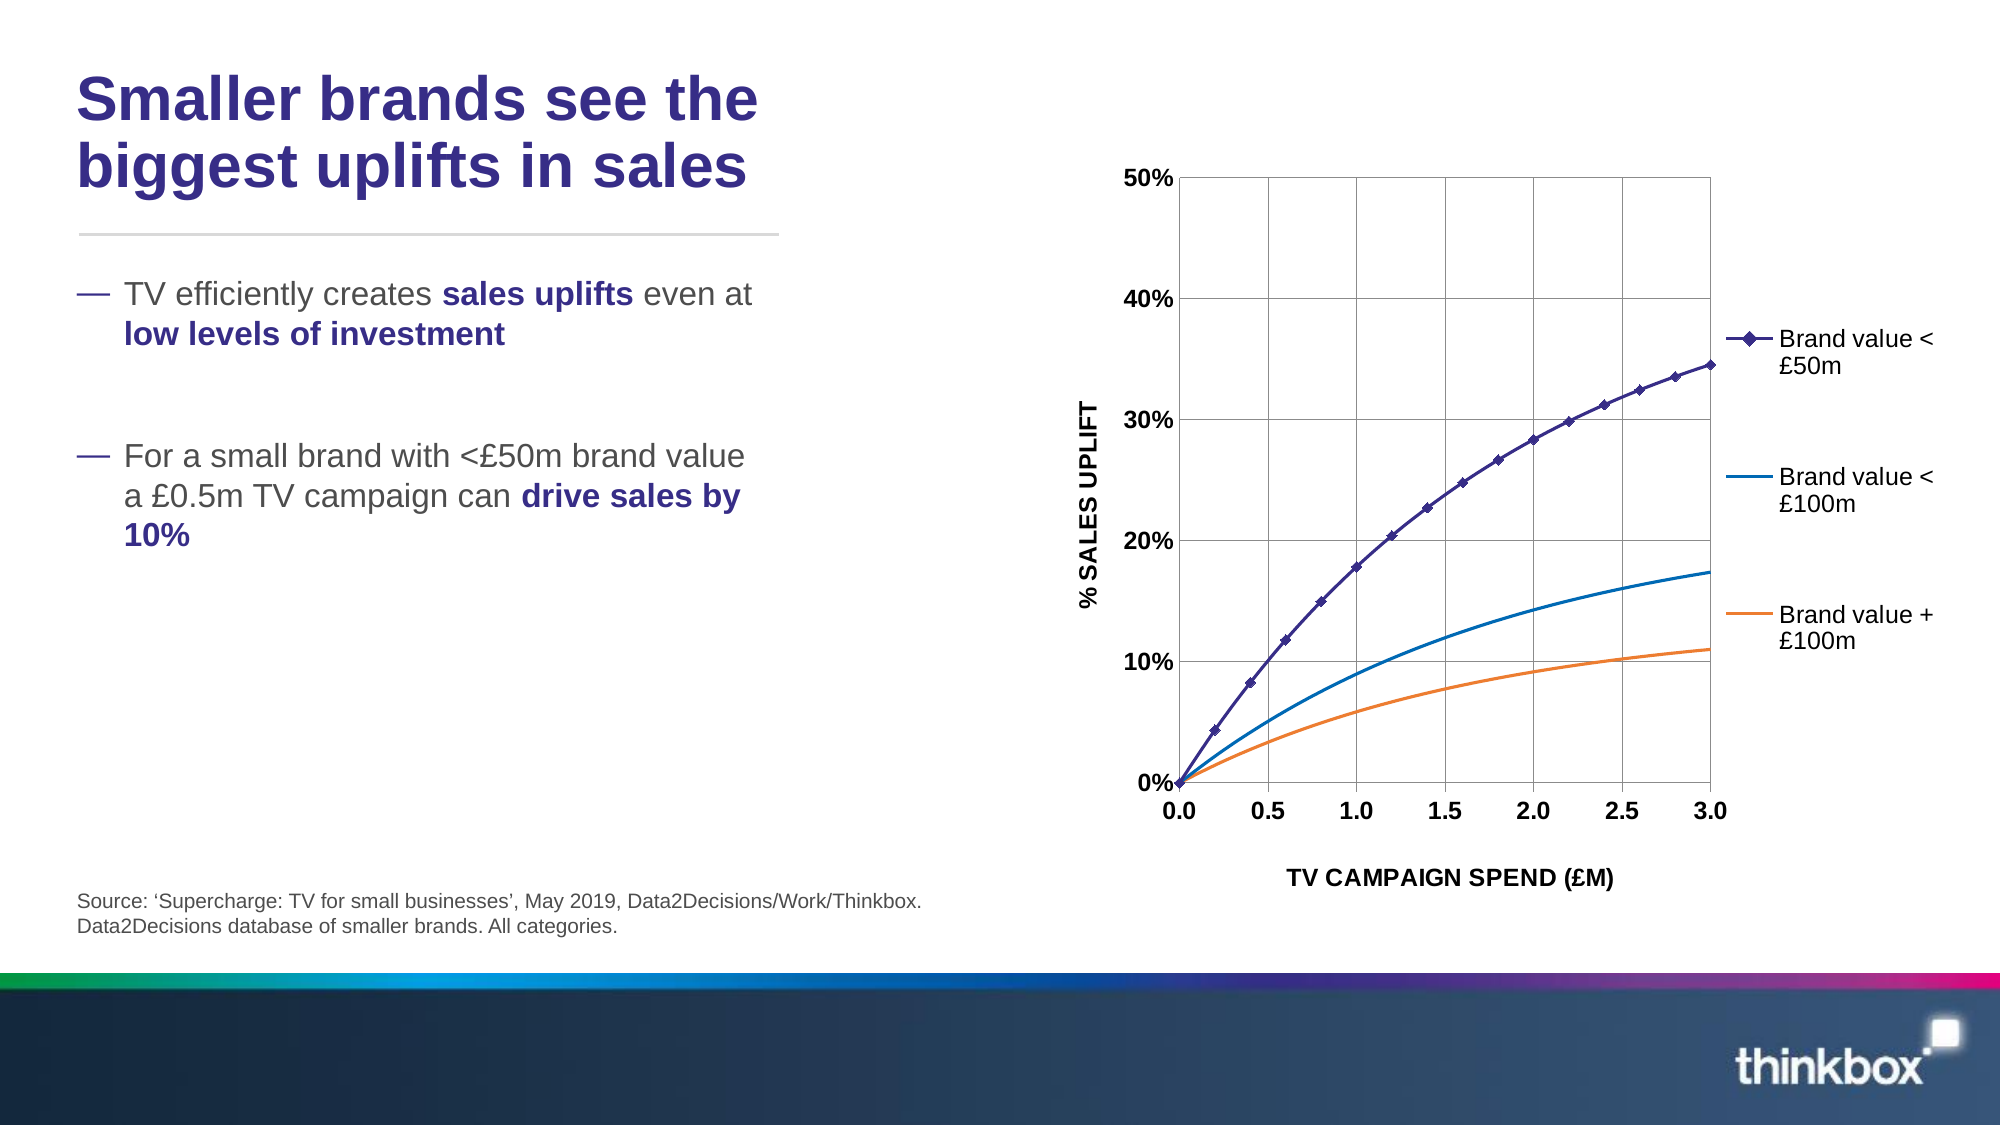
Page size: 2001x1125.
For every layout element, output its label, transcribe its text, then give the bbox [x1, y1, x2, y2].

list Source: ‘Supercharge: TV for small businesses’, May 2019, Data2Decisions/Work/Thinkbox. Data2Decisions database of smaller brands. All categories. [61, 880, 980, 946]
chart [1045, 93, 1963, 946]
list TV efficiently creates sales uplifts even at low levels of investment For a small brand with <£50m brand value a £0.5m TV campaign can drive sales by 10% [61, 264, 779, 864]
picture [0, 973, 2000, 1125]
title Smaller brands see the biggest uplifts in sales [60, 59, 955, 227]
